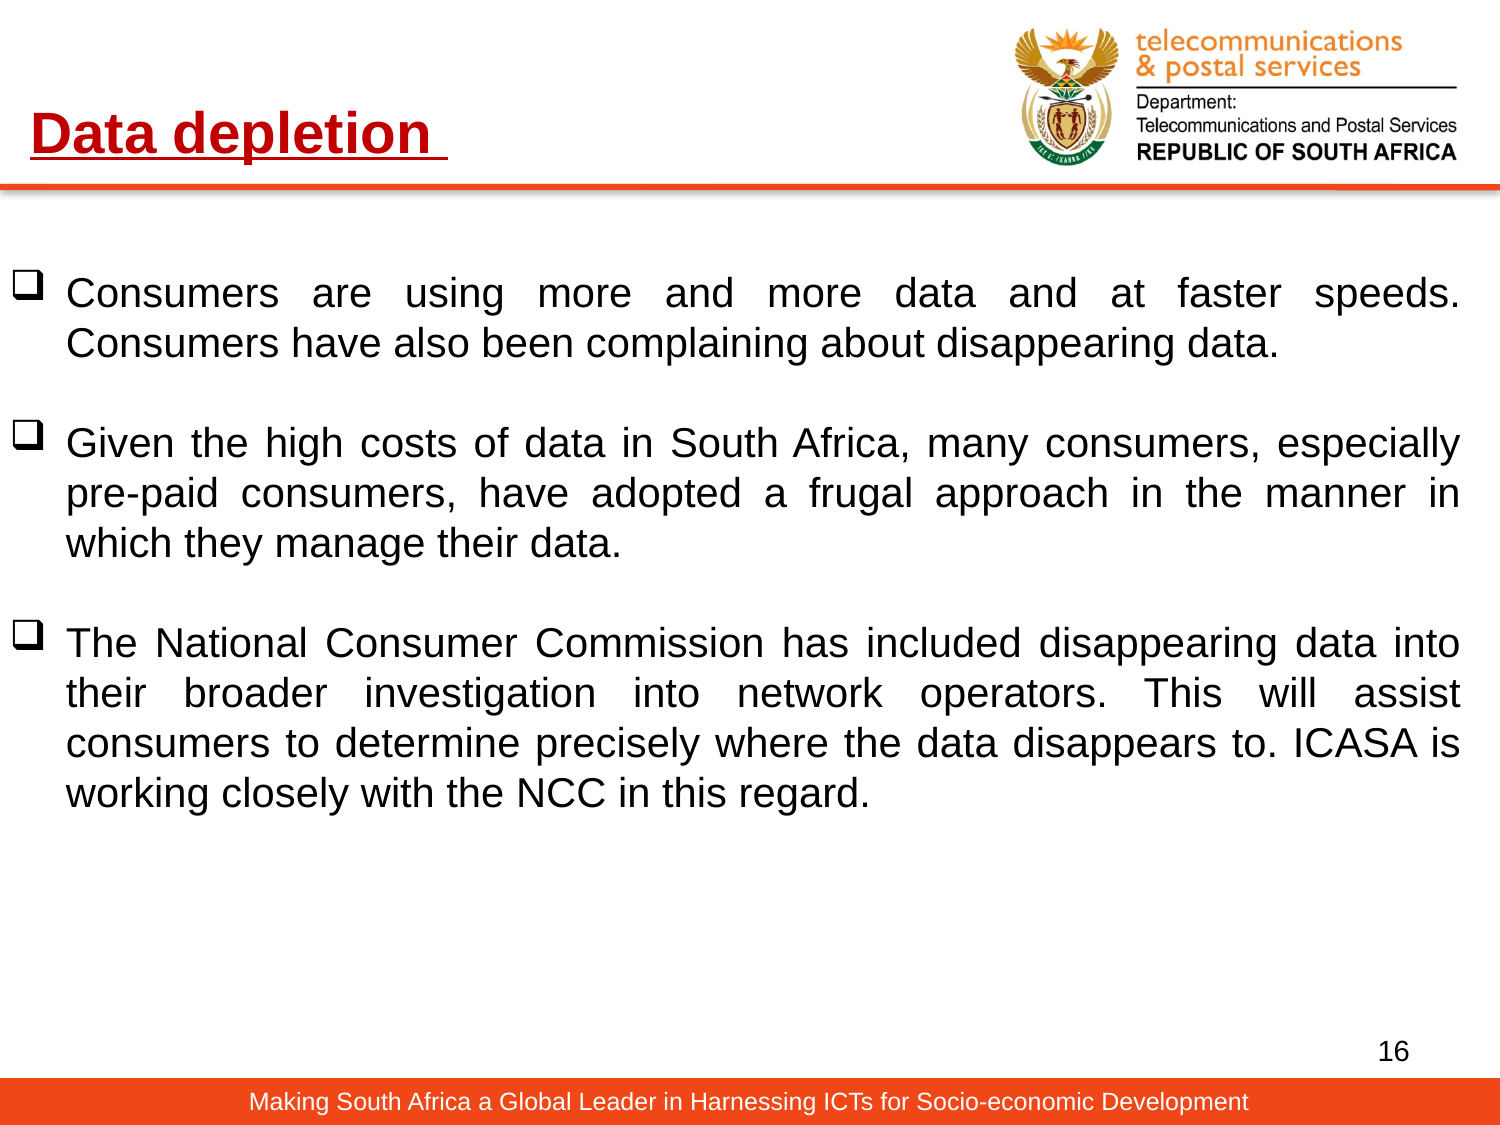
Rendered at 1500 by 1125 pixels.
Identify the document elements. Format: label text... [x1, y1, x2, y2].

text_box Consumers are using more and more data and at faster speeds. Consumers have also been complaining about disappearing data. Given the high costs of data in South Africa, many consumers, especially pre-paid consumers, have adopted a frugal approach in the manner in which they manage their data. The National Consumer Commission has included disappearing data into their broader investigation into network operators. This will assist consumers to determine precisely where the data disappears to. ICASA is working closely with the NCC in this regard. [0, 257, 1477, 824]
footer Making South Africa a Global Leader in Harnessing ICTs for Socio-economic Development [0, 1077, 1500, 1125]
picture [1009, 18, 1465, 172]
slide_number 16 [1163, 1024, 1426, 1103]
text_box Data depletion [15, 87, 464, 173]
